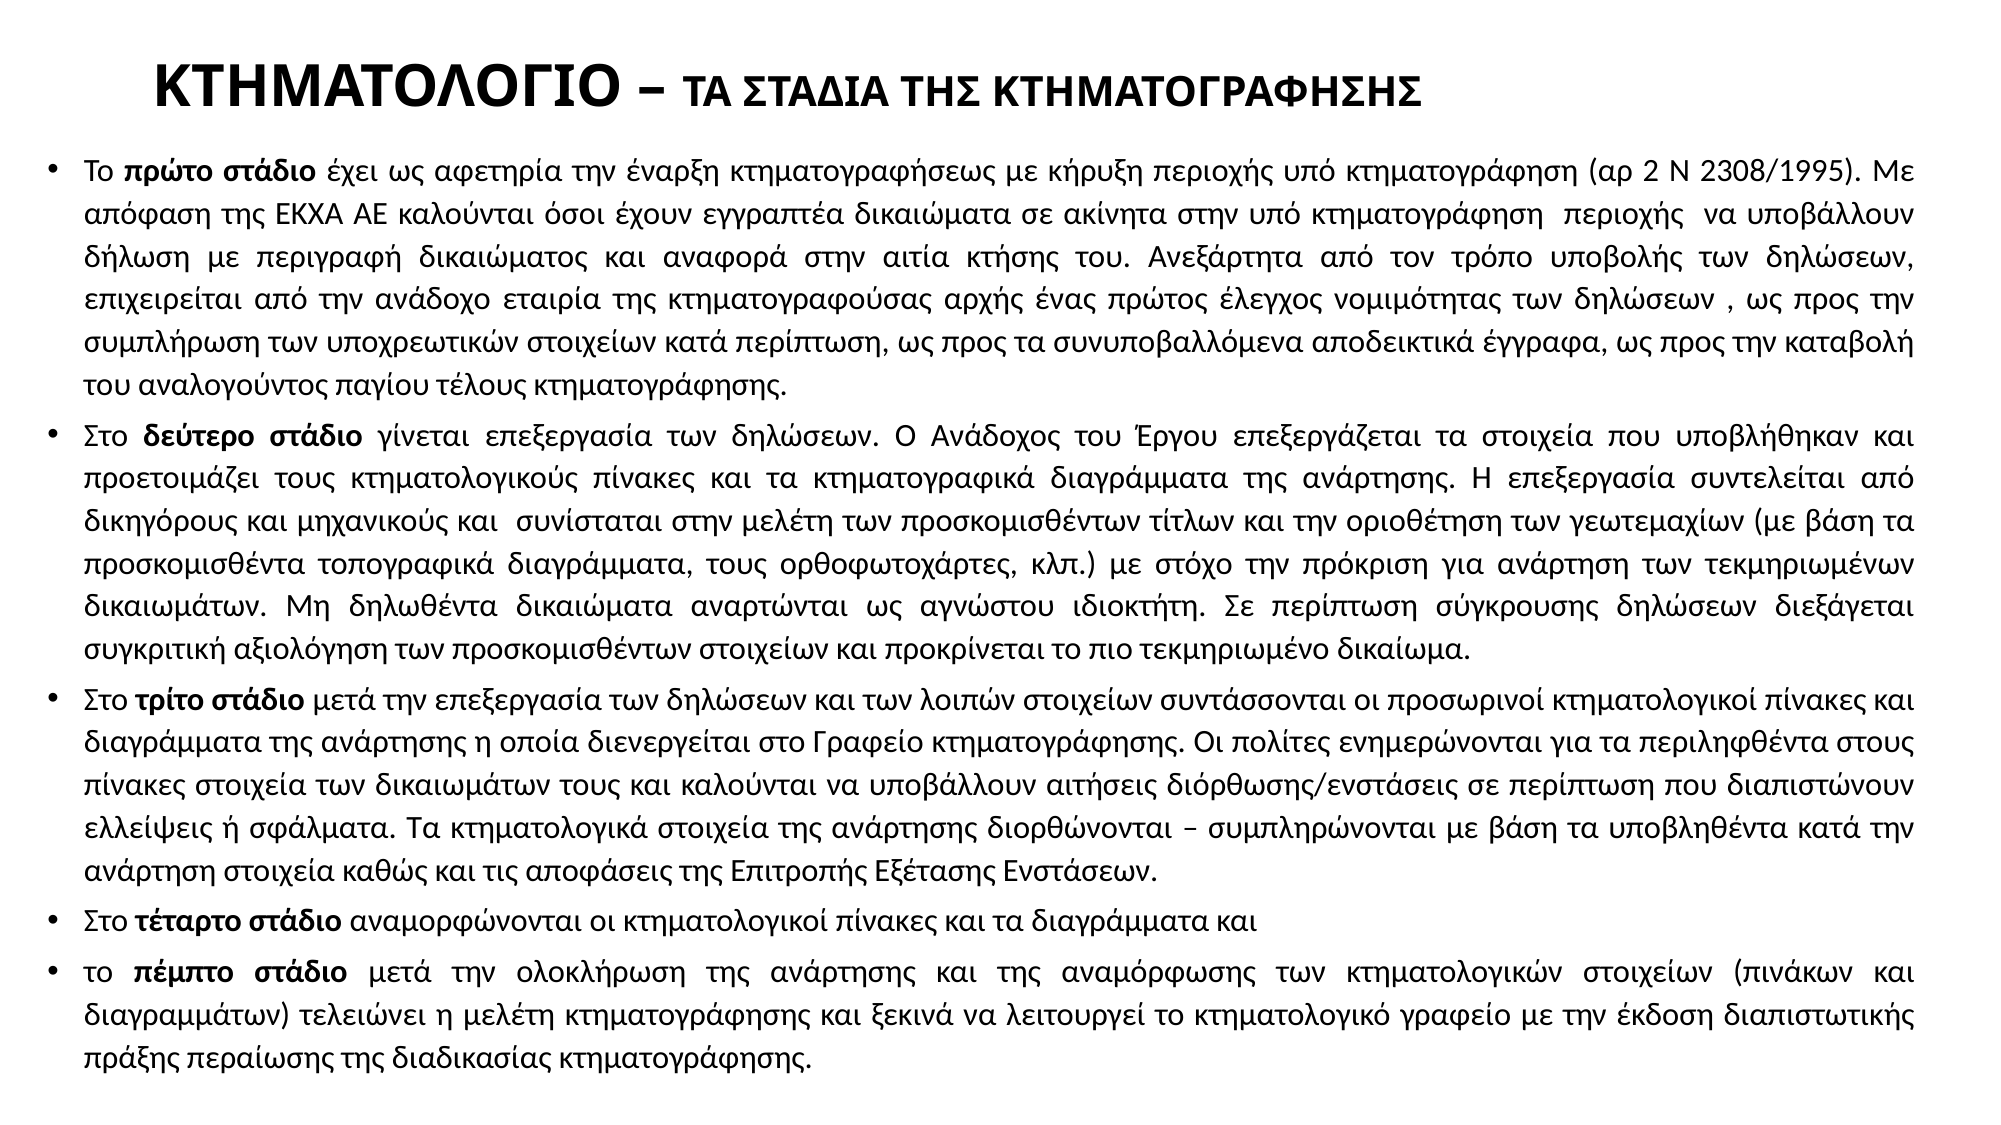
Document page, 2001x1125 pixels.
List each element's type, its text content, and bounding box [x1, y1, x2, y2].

list Το πρώτο στάδιο έχει ως αφετηρία την έναρξη κτηματογραφήσεως με κήρυξη περιοχής υπό κτηματογράφηση (αρ 2 Ν 2308/1995). Με απόφαση της ΕΚΧΑ ΑΕ καλούνται όσοι έχουν εγγραπτέα δικαιώματα σε ακίνητα στην υπό κτηματογράφηση περιοχής να υποβάλλουν δήλωση με περιγραφή δικαιώματος και αναφορά στην αιτία κτήσης του. Ανεξάρτητα από τον τρόπο υποβολής των δηλώσεων, επιχειρείται από την ανάδοχο εταιρία της κτηματογραφούσας αρχής ένας πρώτος έλεγχος νομιμότητας των δηλώσεων , ως προς την συμπλήρωση των υποχρεωτικών στοιχείων κατά περίπτωση, ως προς τα συνυποβαλλόμενα αποδεικτικά έγγραφα, ως προς την καταβολή του αναλογούντος παγίου τέλους κτηματογράφησης. Στο δεύτερο στάδιο γίνεται επεξεργασία των δηλώσεων. Ο Ανάδοχος του Έργου επεξεργάζεται τα στοιχεία που υποβλήθηκαν και προετοιμάζει τους κτηματολογικούς πίνακες και τα κτηματογραφικά διαγράμματα της ανάρτησης. Η επεξεργασία συντελείται από δικηγόρους και μηχανικούς και συνίσταται στην μελέτη των προσκομισθέντων τίτλων και την οριοθέτηση των γεωτεμαχίων (με βάση τα προσκομισθέντα τοπογραφικά διαγράμματα, τους ορθοφωτοχάρτες, κλπ.) με στόχο την πρόκριση για ανάρτηση των τεκμηριωμένων δικαιωμάτων. Μη δηλωθέντα δικαιώματα αναρτώνται ως αγνώστου ιδιοκτήτη. Σε περίπτωση σύγκρουσης δηλώσεων διεξάγεται συγκριτική αξιολόγηση των προσκομισθέντων στοιχείων και προκρίνεται το πιο τεκμηριωμένο δικαίωμα. Στο τρίτο στάδιο μετά την επεξεργασία των δηλώσεων και των λοιπών στοιχείων συντάσσονται οι προσωρινοί κτηματολογικοί πίνακες και διαγράμματα της ανάρτησης η οποία διενεργείται στο Γραφείο κτηματογράφησης. Οι πολίτες ενημερώνονται για τα περιληφθέντα στους πίνακες στοιχεία των δικαιωμάτων τους και καλούνται να υποβάλλουν αιτήσεις διόρθωσης/ενστάσεις σε περίπτωση που διαπιστώνουν ελλείψεις ή σφάλματα. Τα κτηματολογικά στοιχεία της ανάρτησης διορθώνονται – συμπληρώνονται με βάση τα υποβληθέντα κατά την ανάρτηση στοιχεία καθώς και τις αποφάσεις της Επιτροπής Εξέτασης Ενστάσεων. Στο τέταρτο στάδιο αναμορφώνονται οι κτηματολογικοί πίνακες και τα διαγράμματα και το πέμπτο στάδιο μετά την ολοκλήρωση της ανάρτησης και της αναμόρφωσης των κτηματολογικών στοιχείων (πινάκων και διαγραμμάτων) τελειώνει η μελέτη κτηματογράφησης και ξεκινά να λειτουργεί το κτηματολογικό γραφείο με την έκδοση διαπιστωτικής πράξης περαίωσης της διαδικασίας κτηματογράφησης. [32, 138, 1933, 1103]
title ΚΤΗΜΑΤΟΛΟΓΙΟ – ΤΑ ΣΤΑΔΙΑ ΤΗΣ ΚΤΗΜΑΤΟΓΡΑΦΗΣΗΣ [137, 37, 1685, 138]
